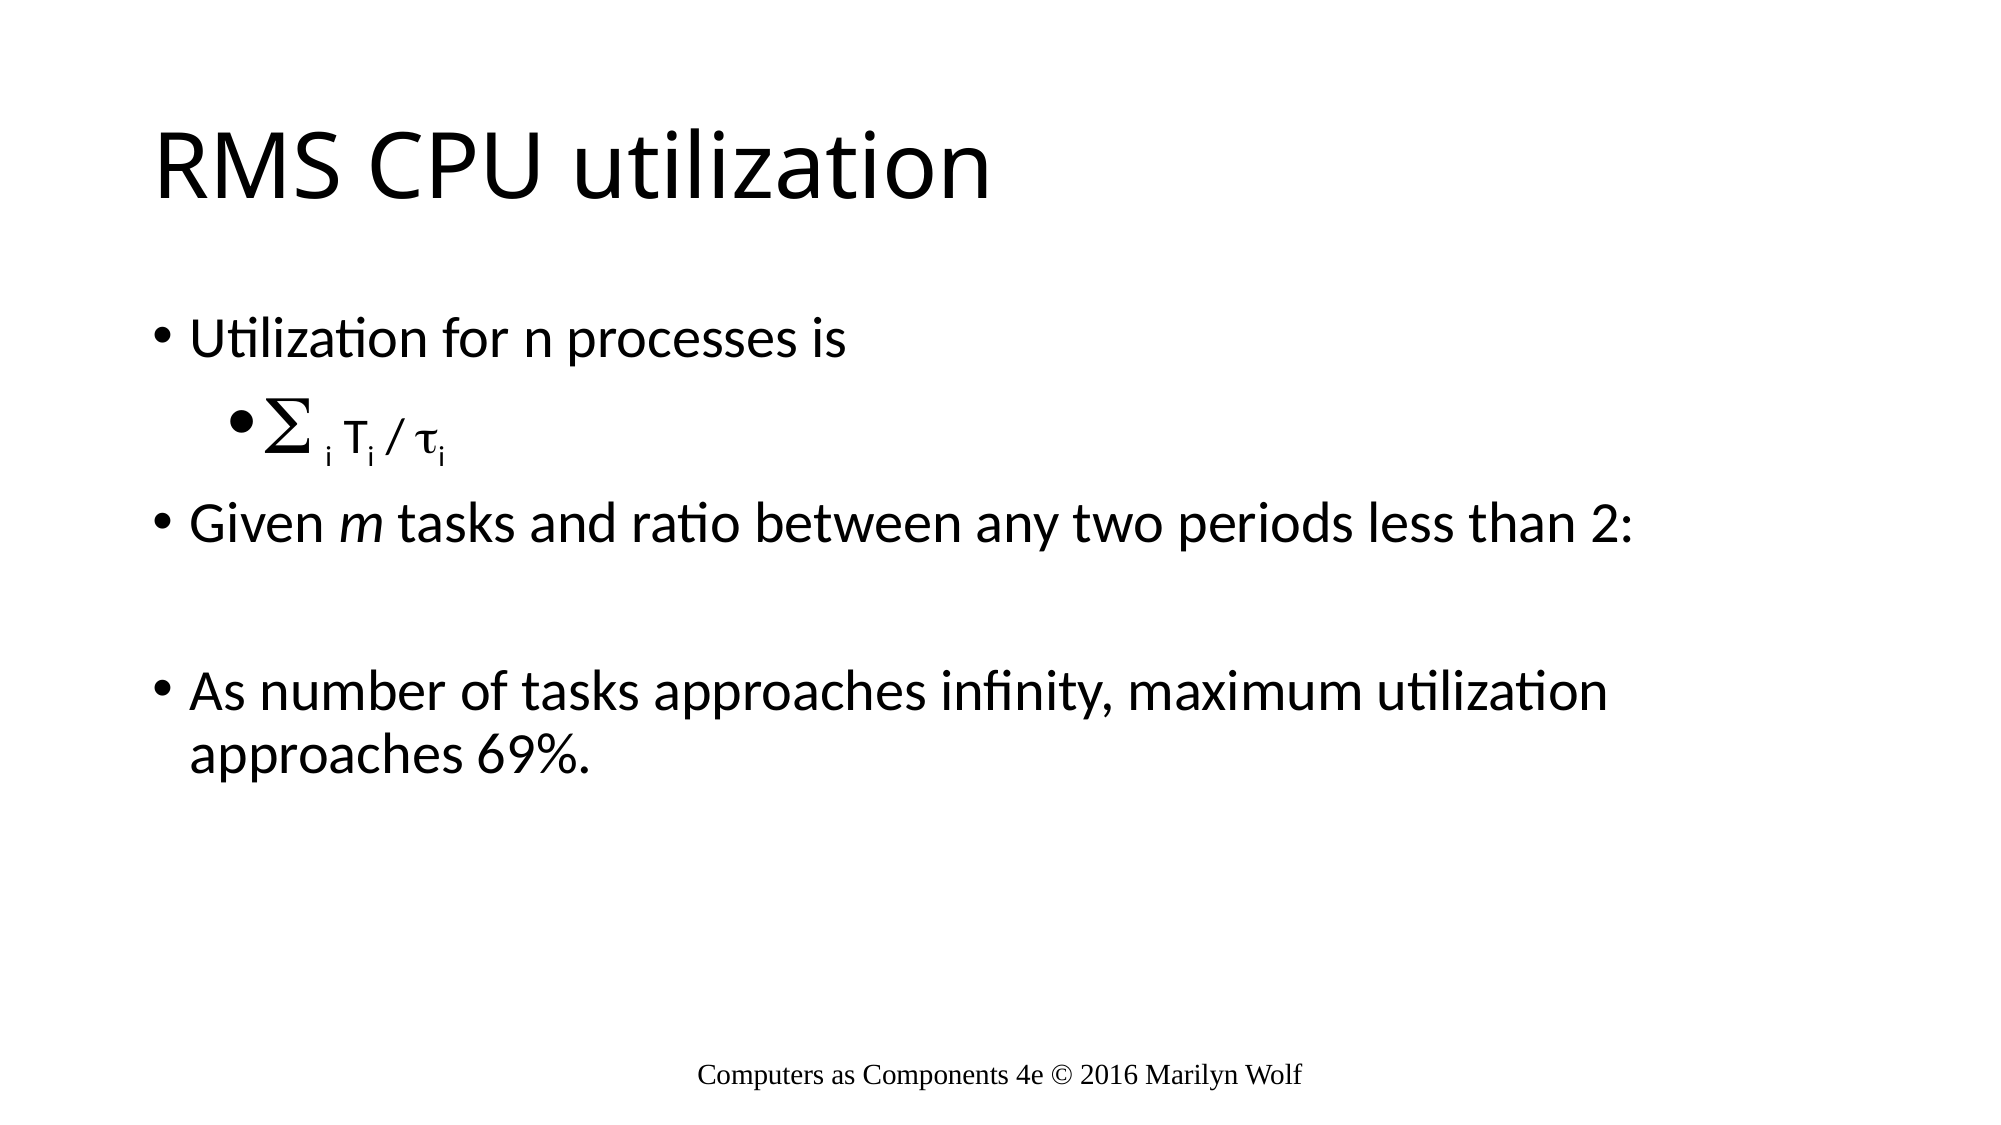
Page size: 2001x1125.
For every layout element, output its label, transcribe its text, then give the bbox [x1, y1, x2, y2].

footer Computers as Components 4e © 2016 Marilyn Wolf [662, 1042, 1338, 1103]
title RMS CPU utilization [137, 59, 1863, 278]
